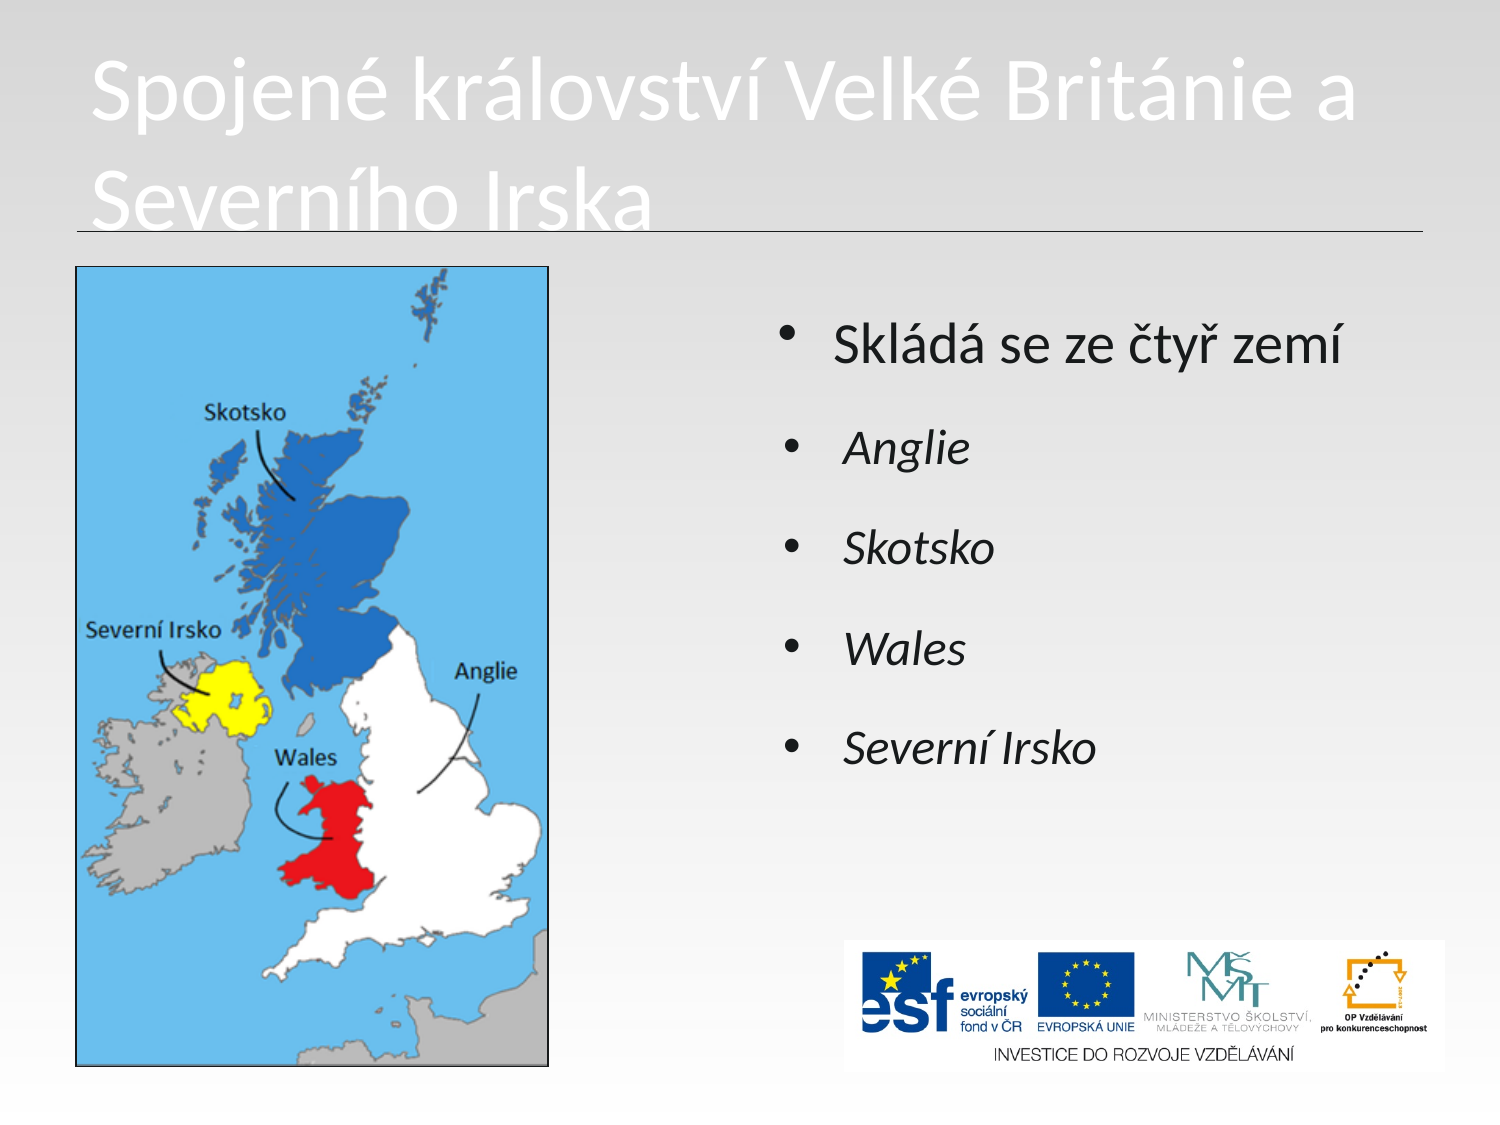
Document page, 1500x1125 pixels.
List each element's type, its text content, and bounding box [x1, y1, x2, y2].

picture [76, 266, 548, 1066]
title Spojené království Velké Británie a Severního Irska [75, 45, 1425, 233]
picture [844, 940, 1445, 1072]
list Skládá se ze čtyř zemí Anglie Skotsko Wales Severní Irsko [762, 262, 1425, 1005]
